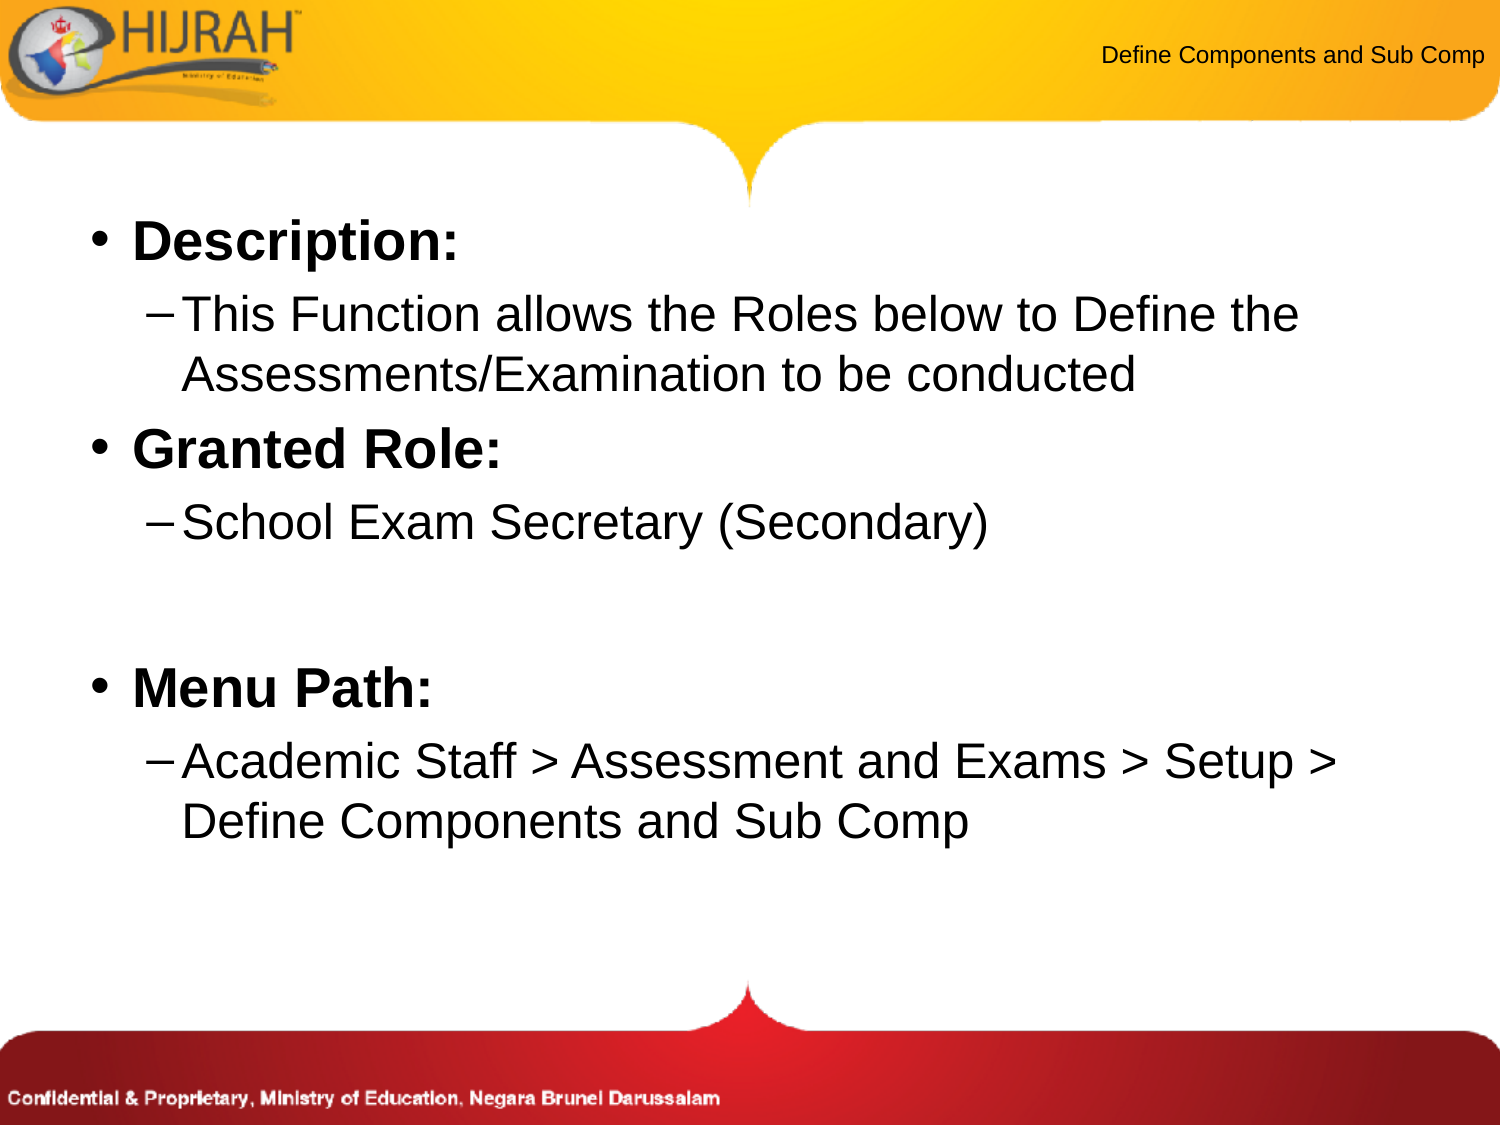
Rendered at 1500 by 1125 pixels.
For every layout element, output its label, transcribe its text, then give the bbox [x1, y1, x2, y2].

title Define Components and Sub Comp [142, 31, 1500, 76]
list Description: This Function allows the Roles below to Define the Assessments/Examination to be conducted Granted Role: School Exam Secretary (Secondary) Menu Path: Academic Staff > Assessment and Exams > Setup > Define Components and Sub Comp [75, 196, 1425, 1005]
picture [0, 0, 1500, 1125]
